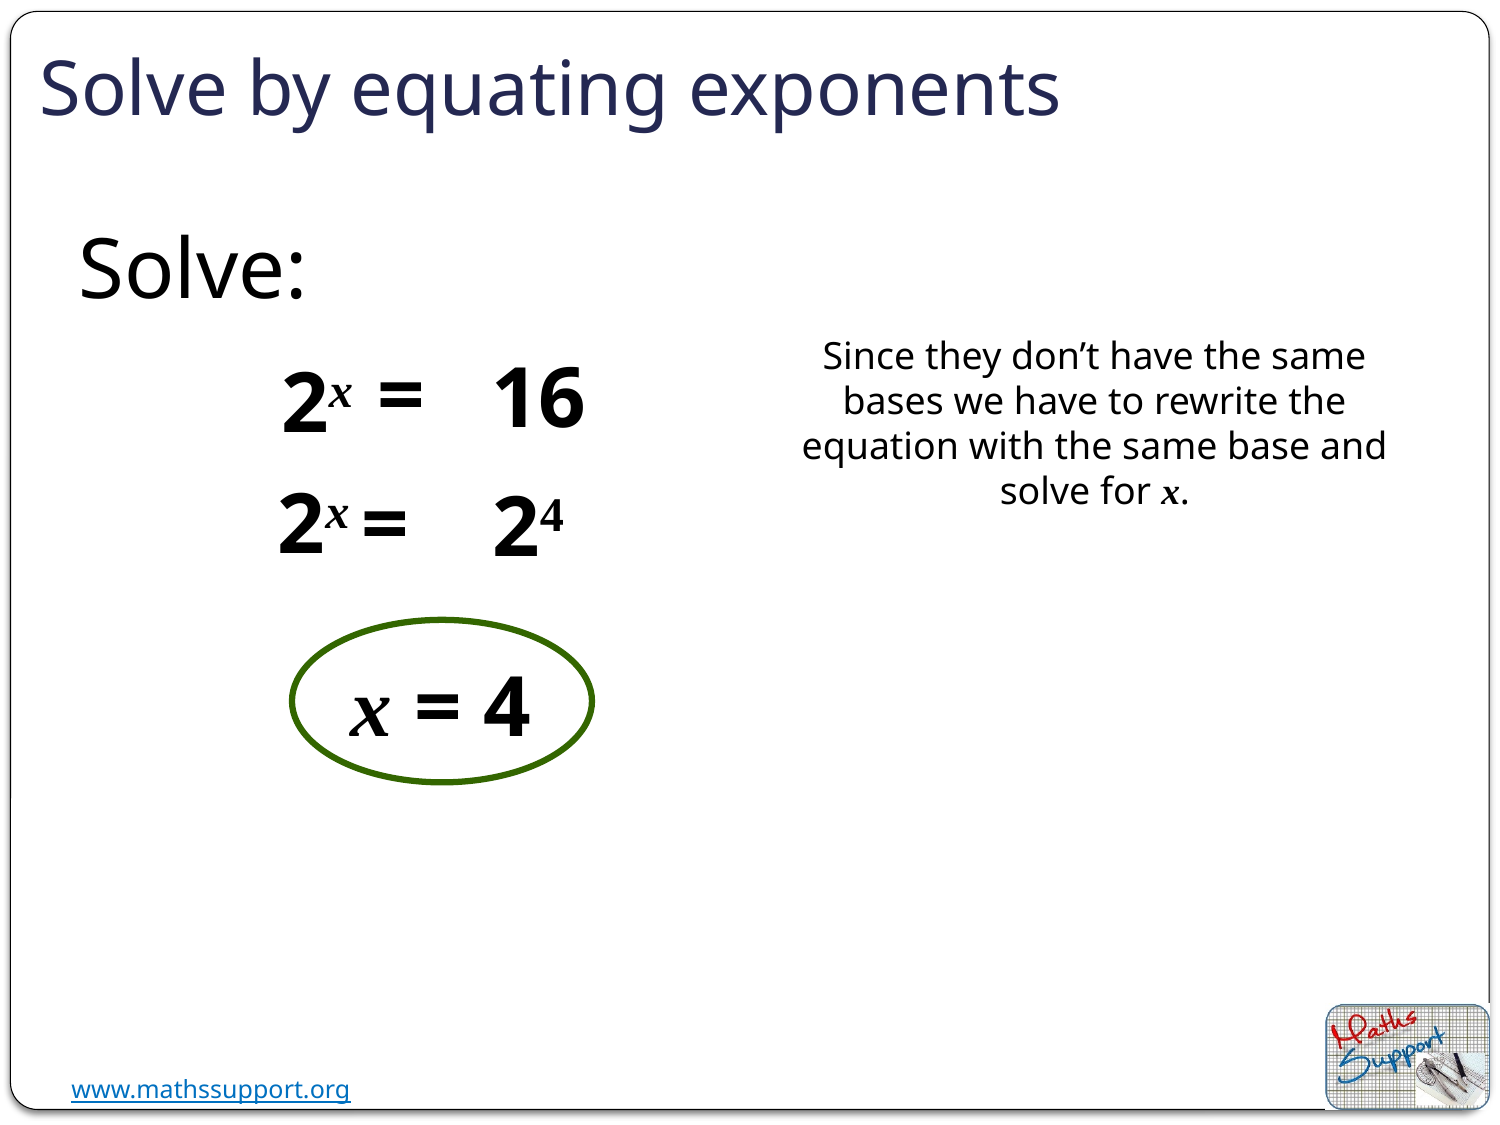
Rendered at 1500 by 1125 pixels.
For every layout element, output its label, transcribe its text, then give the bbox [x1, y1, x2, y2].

text_box [74, 1074, 357, 1109]
text_box Since they don’t have the same bases we have to rewrite the equation with the same base and solve for x. [782, 324, 1408, 520]
text_box 2x = [263, 462, 473, 578]
text_box Solve: [64, 208, 345, 323]
text_box 16 [476, 337, 602, 452]
text_box 24 [477, 465, 579, 581]
text_box 2x [266, 341, 369, 457]
picture [1325, 1003, 1490, 1110]
text_box [340, 761, 544, 783]
text_box = [362, 333, 440, 449]
text_box x = 4 [335, 645, 546, 761]
title Solve by equating exponents [24, 32, 1300, 146]
text_box [291, 619, 592, 760]
